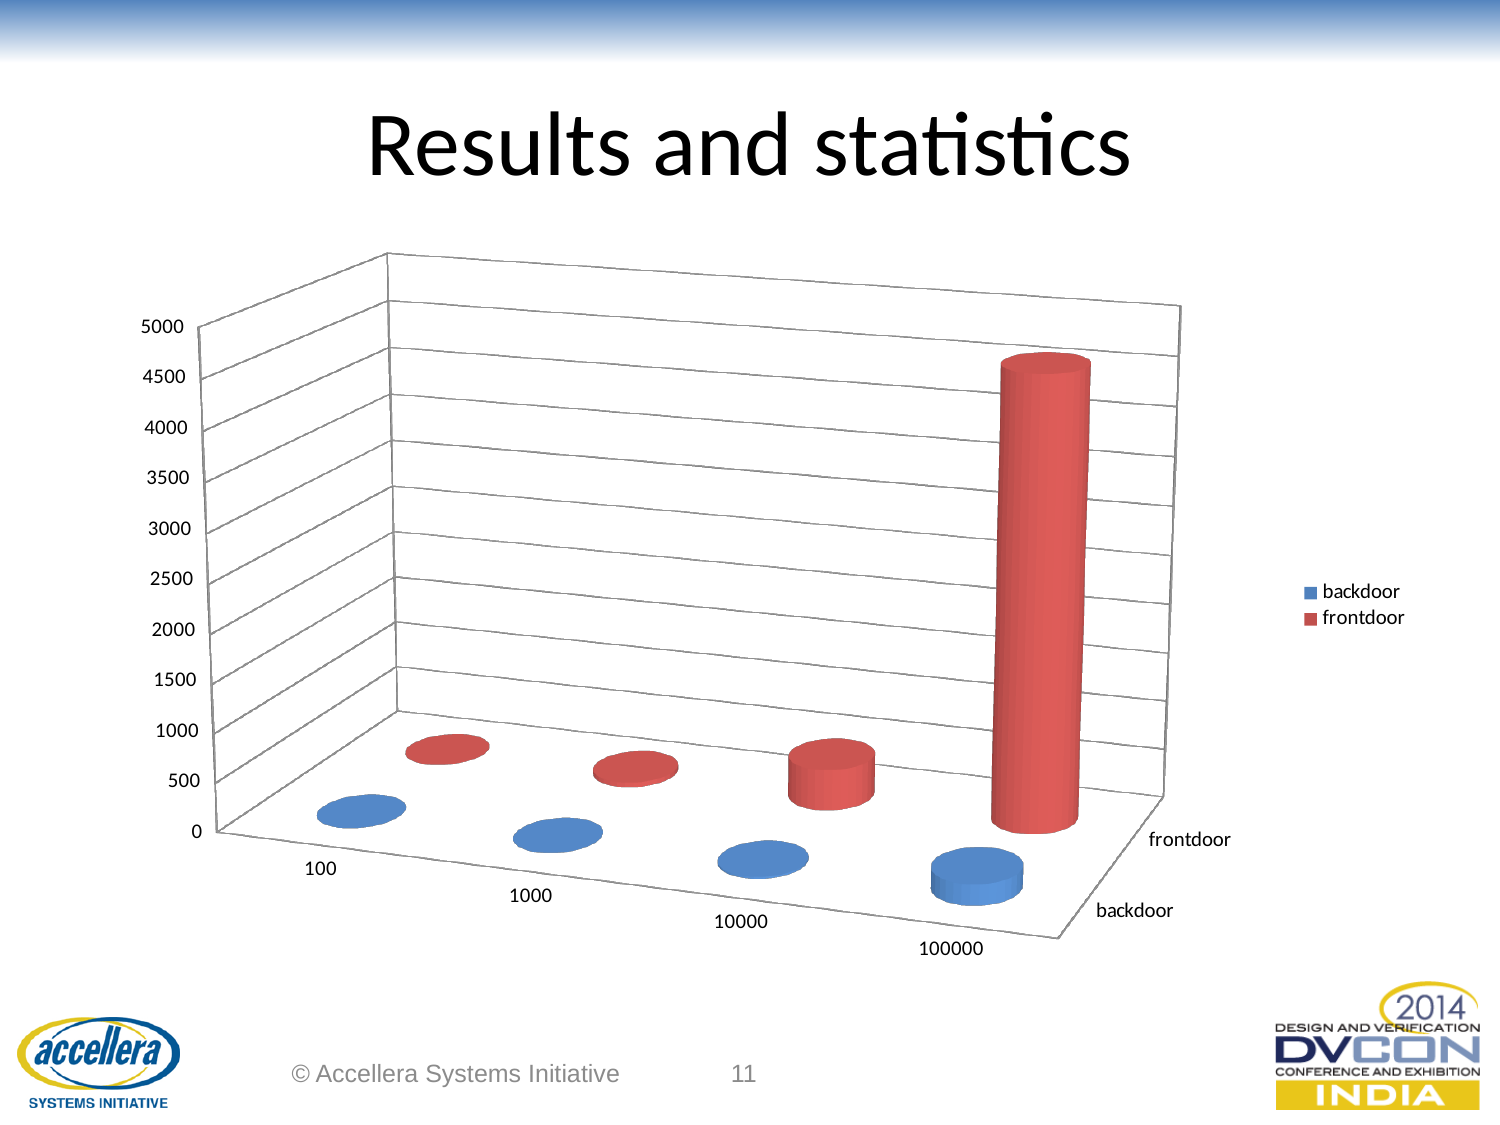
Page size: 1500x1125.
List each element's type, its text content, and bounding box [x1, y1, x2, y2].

footer © Accellera Systems Initiative [275, 1042, 600, 1103]
picture [17, 1017, 180, 1108]
chart [74, 237, 1426, 976]
slide_number 11 [600, 1042, 888, 1103]
picture [1275, 979, 1480, 1110]
title Results and statistics [75, 45, 1425, 233]
